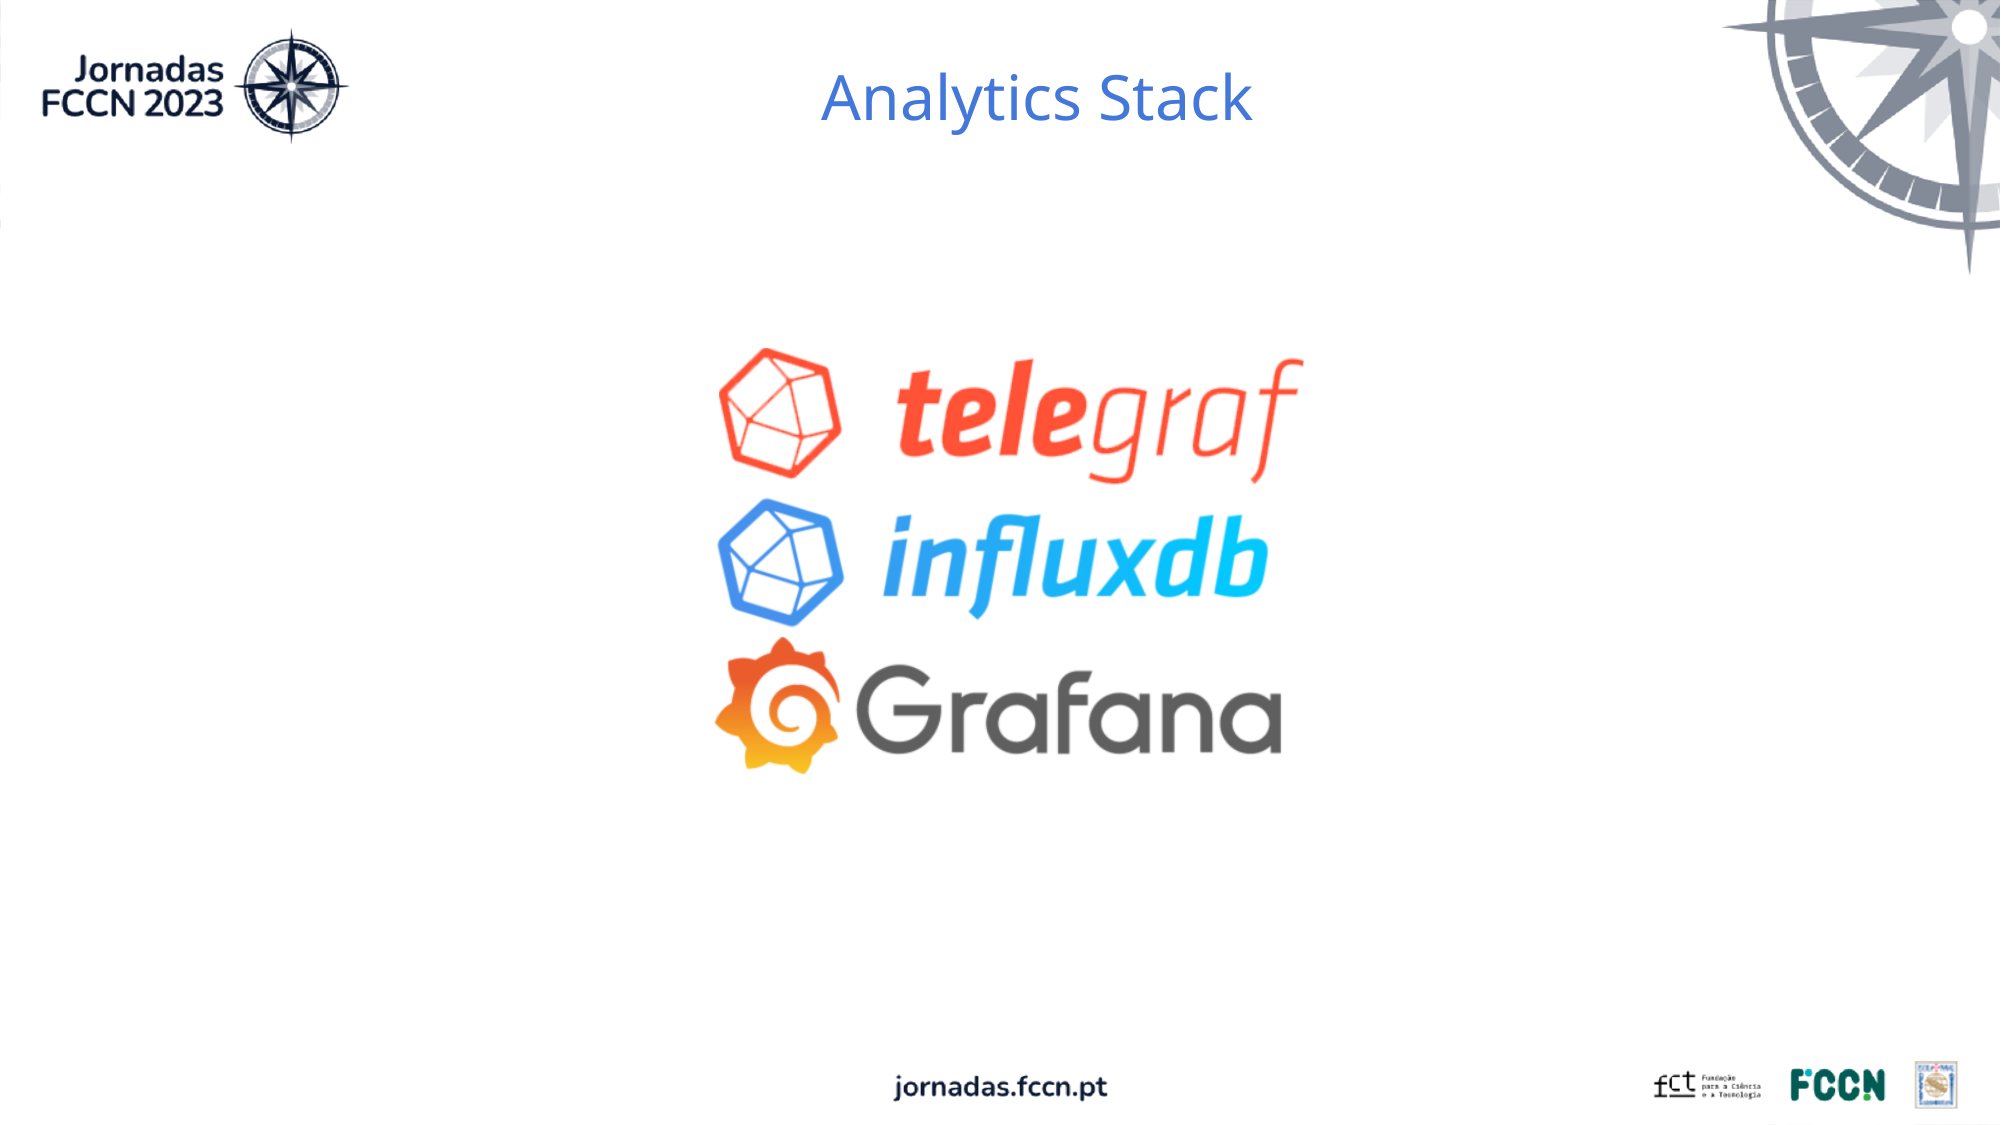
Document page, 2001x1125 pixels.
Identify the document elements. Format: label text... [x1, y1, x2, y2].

picture [0, 0, 2000, 1125]
title Analytics Stack [356, 40, 1720, 161]
